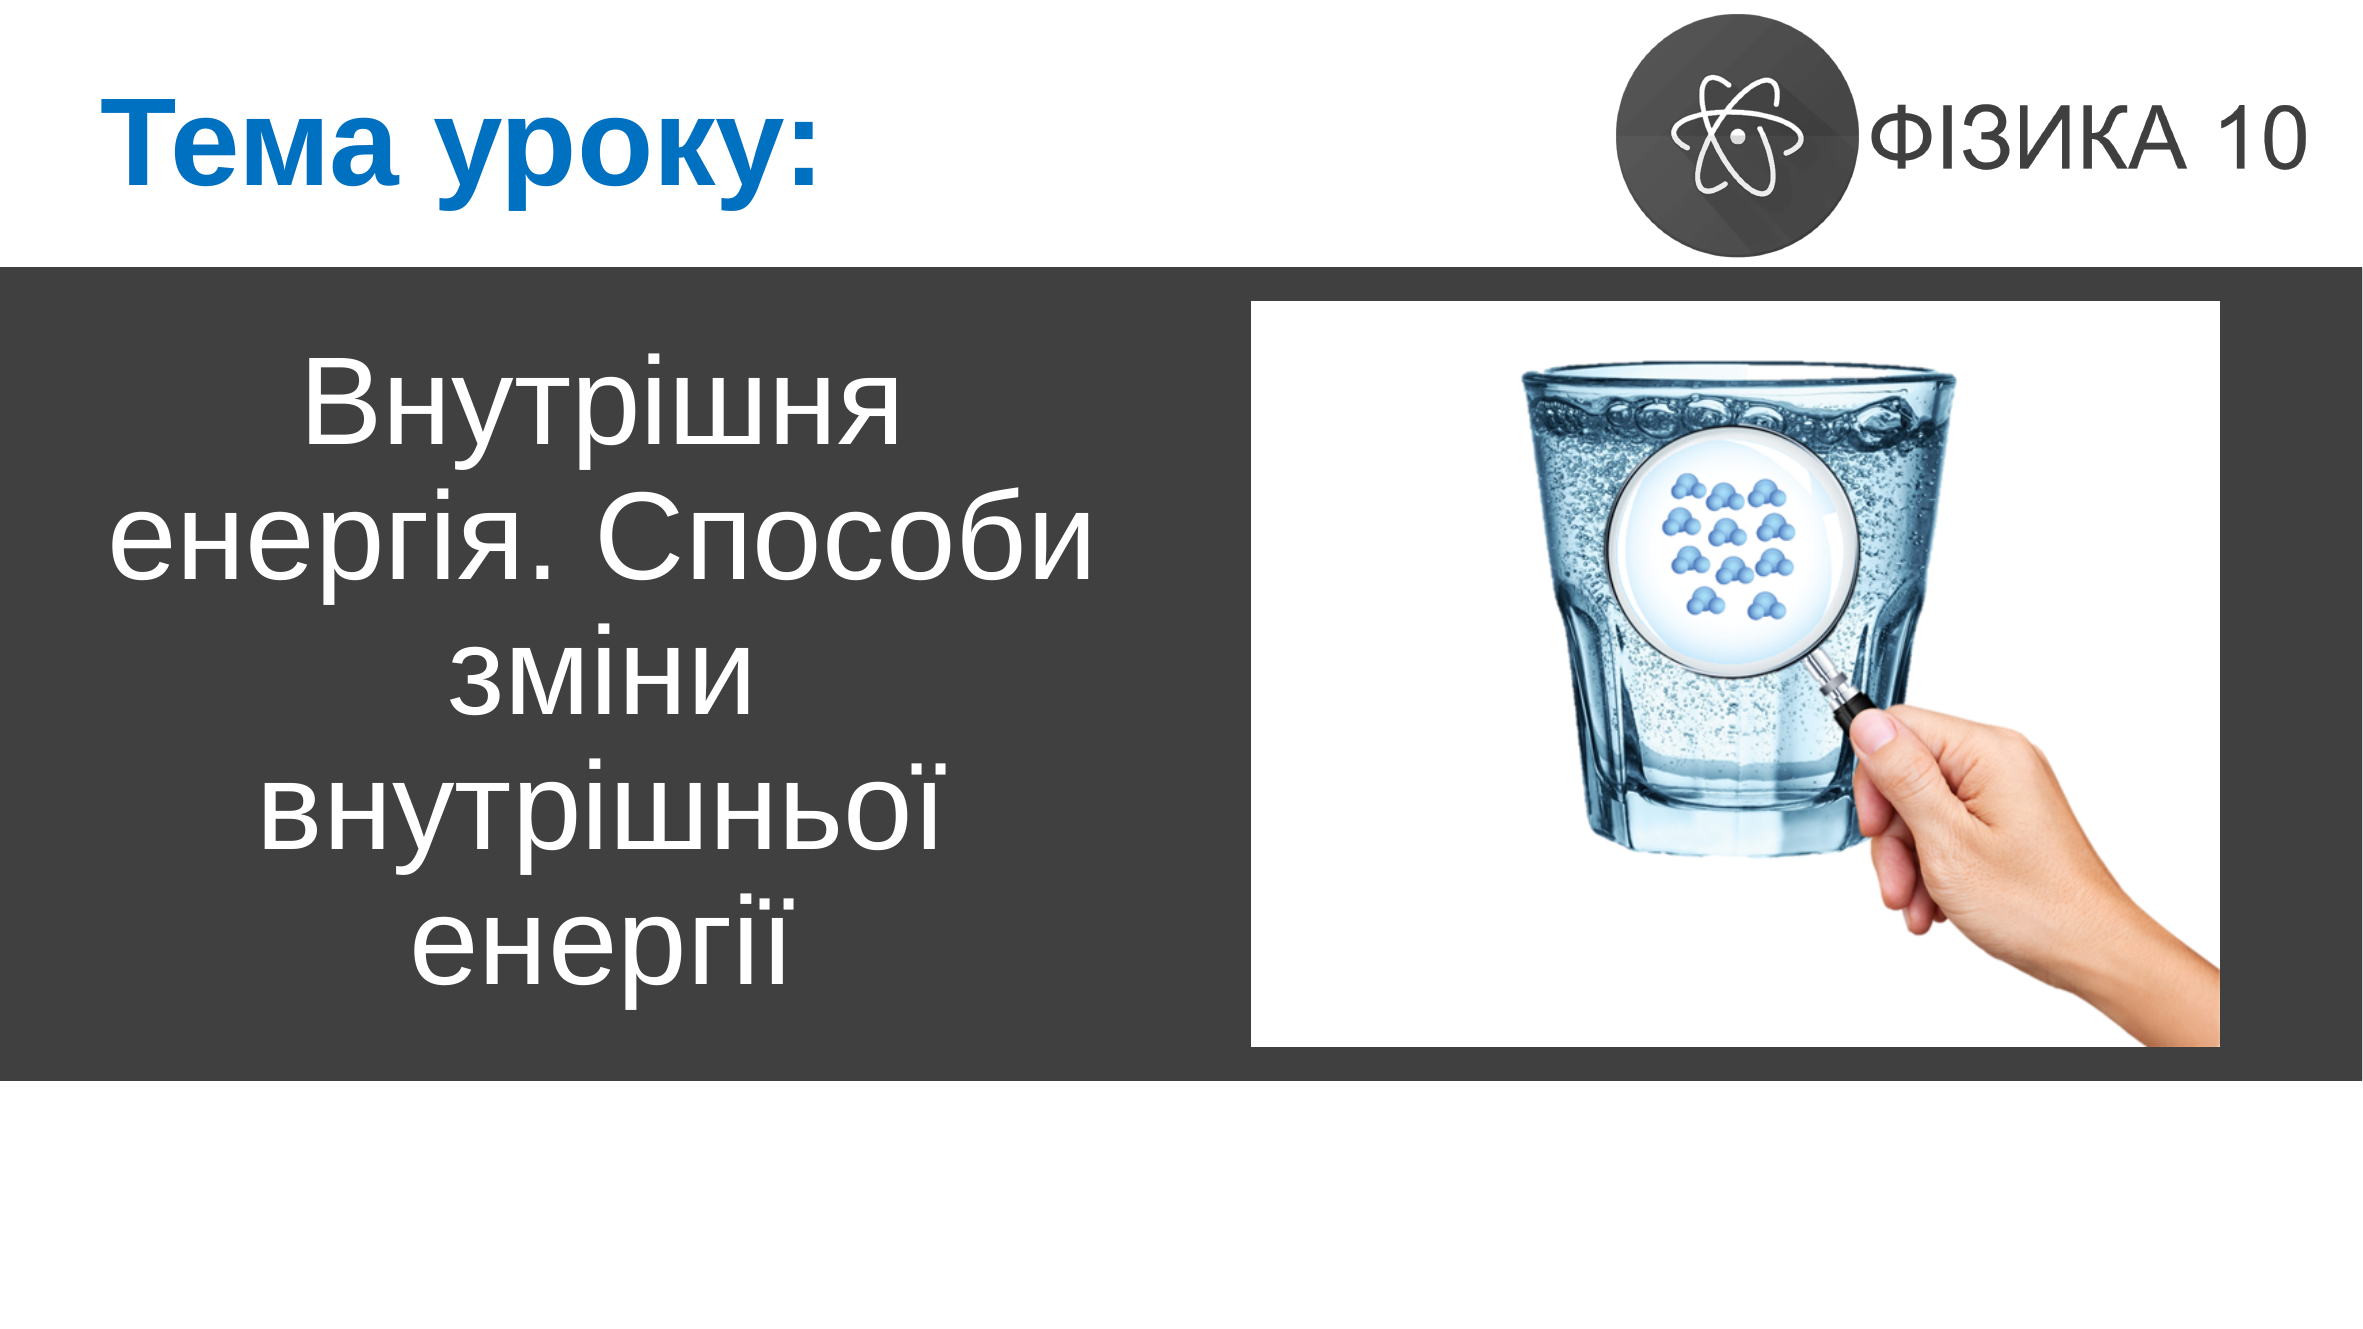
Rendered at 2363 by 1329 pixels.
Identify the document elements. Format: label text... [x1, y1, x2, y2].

title Внутрішня енергія. Способи зміни внутрішньої енергії [89, 268, 1116, 1080]
text_box Тема уроку: [72, 29, 914, 242]
picture [1251, 301, 2220, 1047]
picture [1613, 11, 2363, 260]
text_box [0, 267, 2363, 1081]
